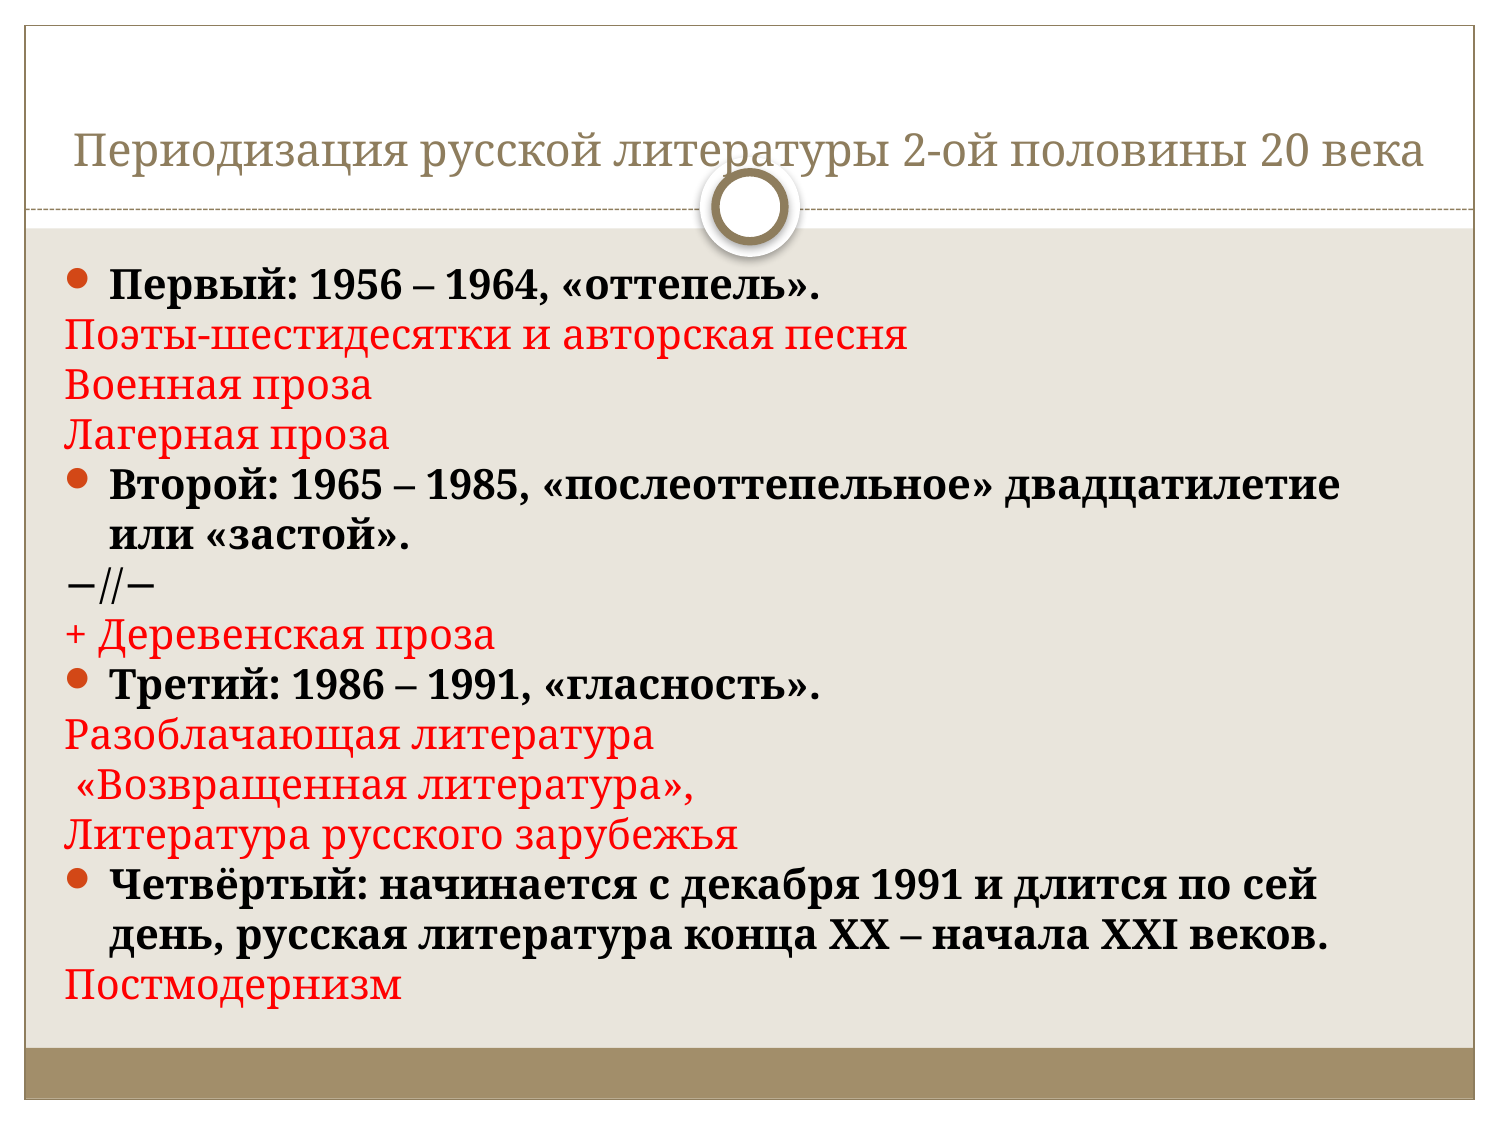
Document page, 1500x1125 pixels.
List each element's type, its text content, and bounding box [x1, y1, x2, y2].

title Периодизация русской литературы 2-ой половины 20 века [49, 58, 1450, 184]
list Первый: 1956 – 1964, «оттепель». Поэты-шестидесятки и авторская песня Военная проза Лагерная проза Второй: 1965 – 1985, «послеоттепельное» двадцатилетие или «застой». −//− + Деревенская проза Третий: 1986 – 1991, «гласность». Разоблачающая литература «Возвращенная литература», Литература русского зарубежья Четвёртый: начинается с декабря 1991 и длится по сей день, русская литература конца XX – начала XXI веков. Постмодернизм [49, 250, 1445, 1001]
